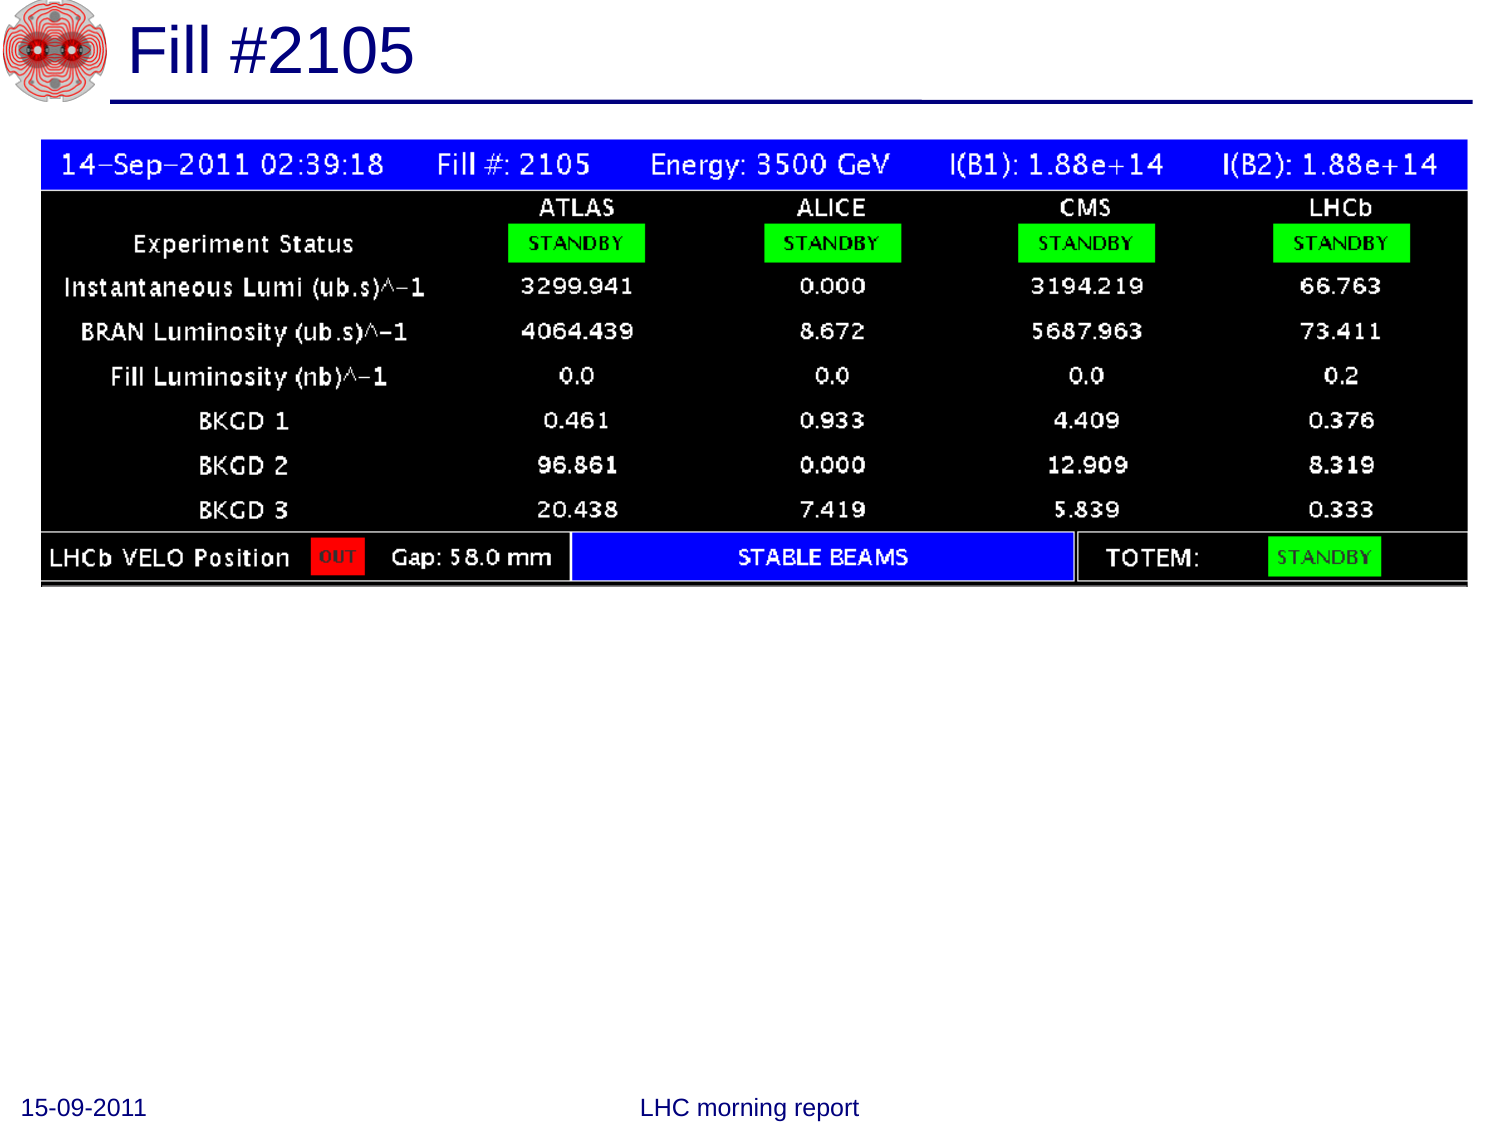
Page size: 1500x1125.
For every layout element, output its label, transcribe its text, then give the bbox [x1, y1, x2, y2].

picture [0, 0, 108, 103]
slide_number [5, 1085, 356, 1125]
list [40, 136, 1468, 587]
title Fill #2105 [111, 3, 1463, 91]
footer LHC morning report [512, 1087, 988, 1125]
